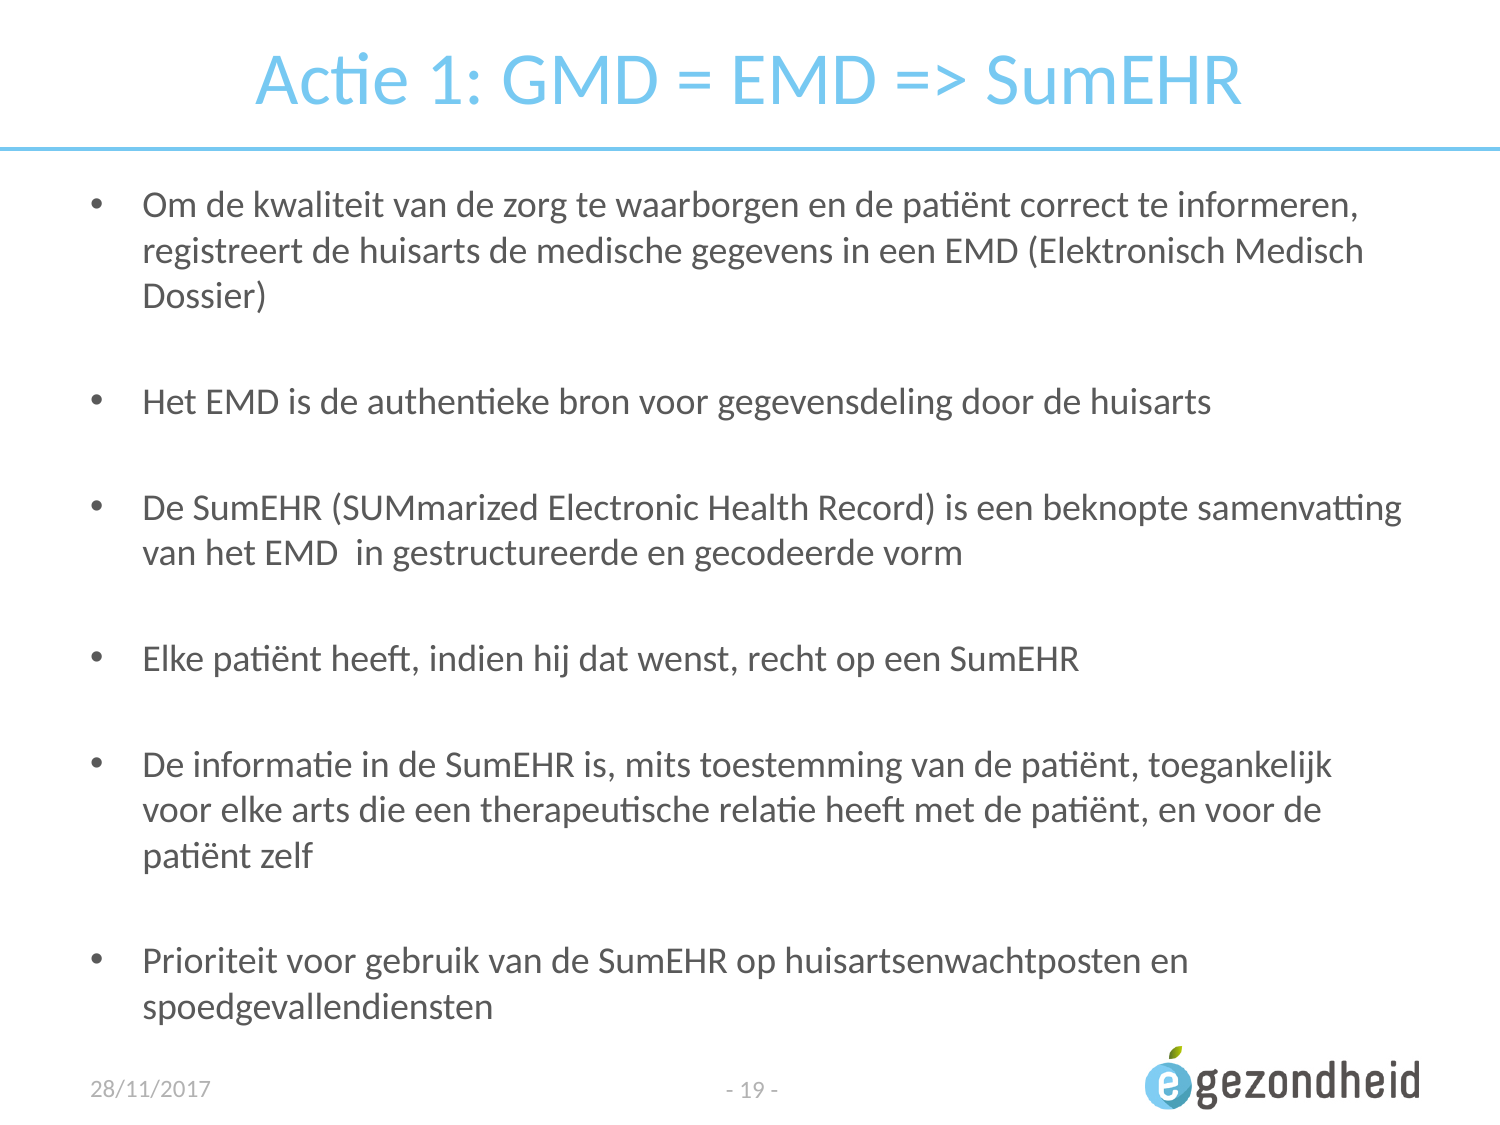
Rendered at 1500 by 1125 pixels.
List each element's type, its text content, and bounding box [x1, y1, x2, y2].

slide_number - 19 - [577, 1058, 928, 1119]
picture [1116, 1037, 1447, 1125]
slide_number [75, 1057, 425, 1118]
list Om de kwaliteit van de zorg te waarborgen en de patiënt correct te informeren, registreert de huisarts de medische gegevens in een EMD (Elektronisch Medisch Dossier) Het EMD is de authentieke bron voor gegevensdeling door de huisarts De SumEHR (SUMmarized Electronic Health Record) is een beknopte samenvatting van het EMD in gestructureerde en gecodeerde vorm Elke patiënt heeft, indien hij dat wenst, recht op een SumEHR De informatie in de SumEHR is, mits toestemming van de patiënt, toegankelijk voor elke arts die een therapeutische relatie heeft met de patiënt, en voor de patiënt zelf Prioriteit voor gebruik van de SumEHR op huisartsenwachtposten en spoedgevallendiensten [75, 172, 1425, 1035]
title Actie 1: GMD = EMD => SumEHR [0, 0, 1500, 149]
